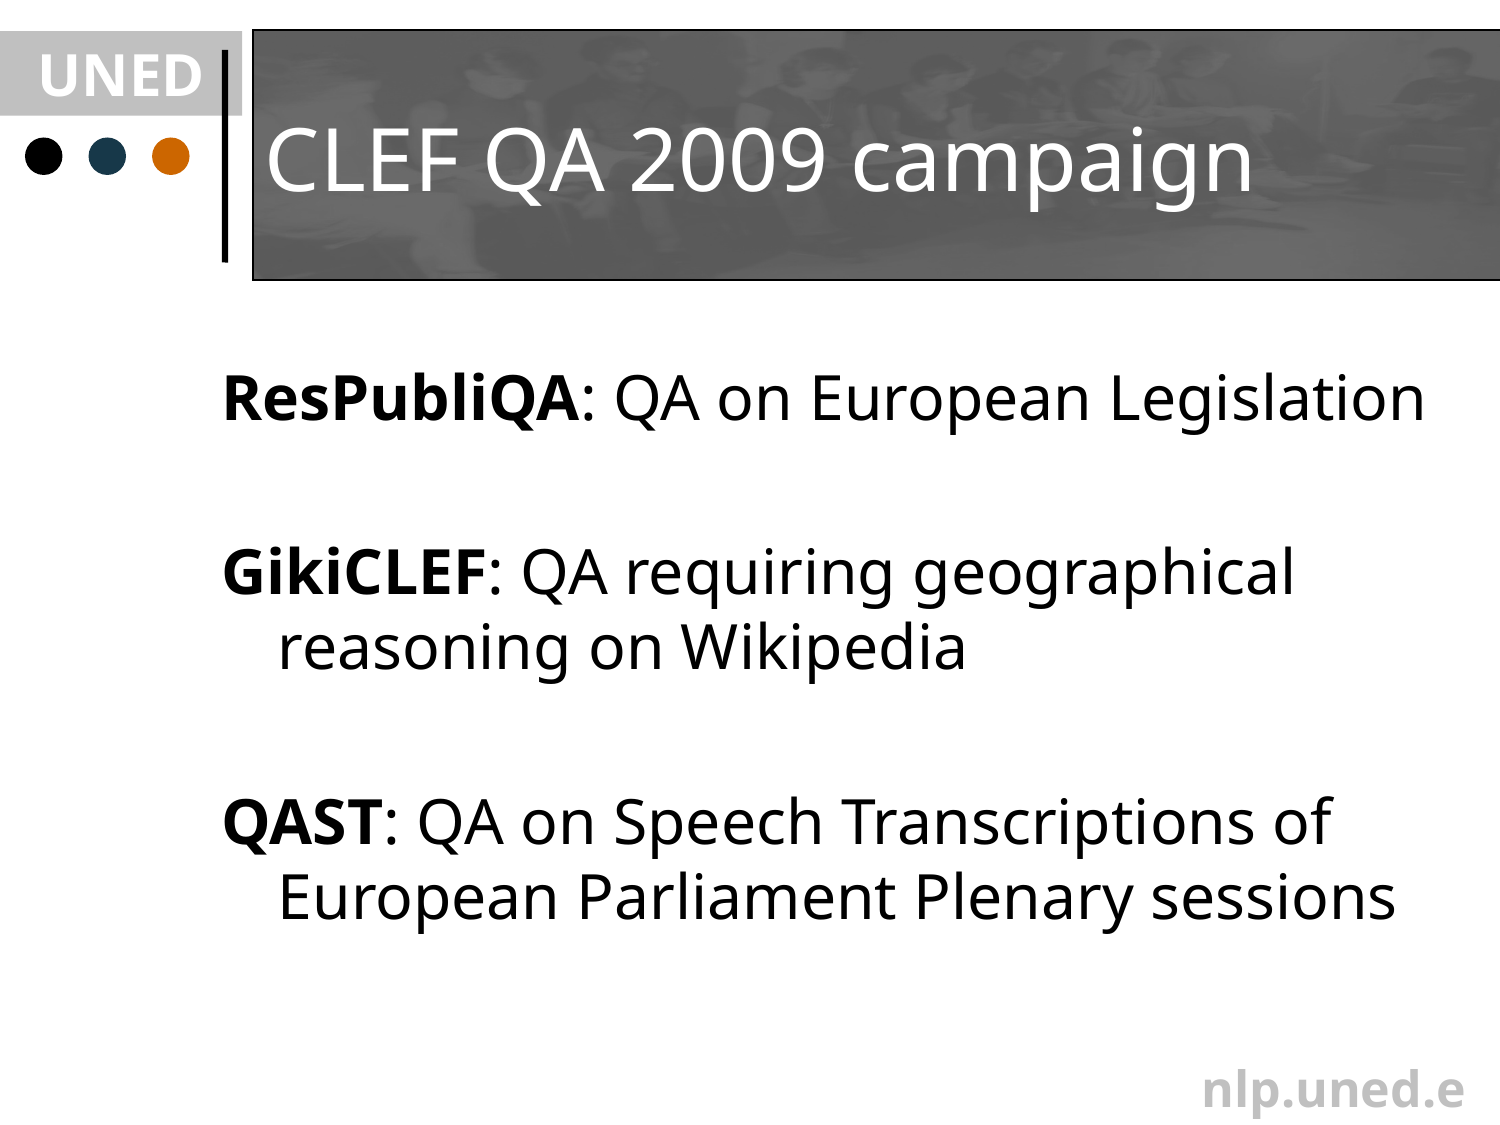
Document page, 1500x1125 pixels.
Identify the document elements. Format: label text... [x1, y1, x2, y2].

list ResPubliQA: QA on European Legislation GikiCLEF: QA requiring geographical reasoning on Wikipedia QAST: QA on Speech Transcriptions of European Parliament Plenary sessions [206, 349, 1483, 988]
title CLEF QA 2009 campaign [249, 30, 1401, 282]
